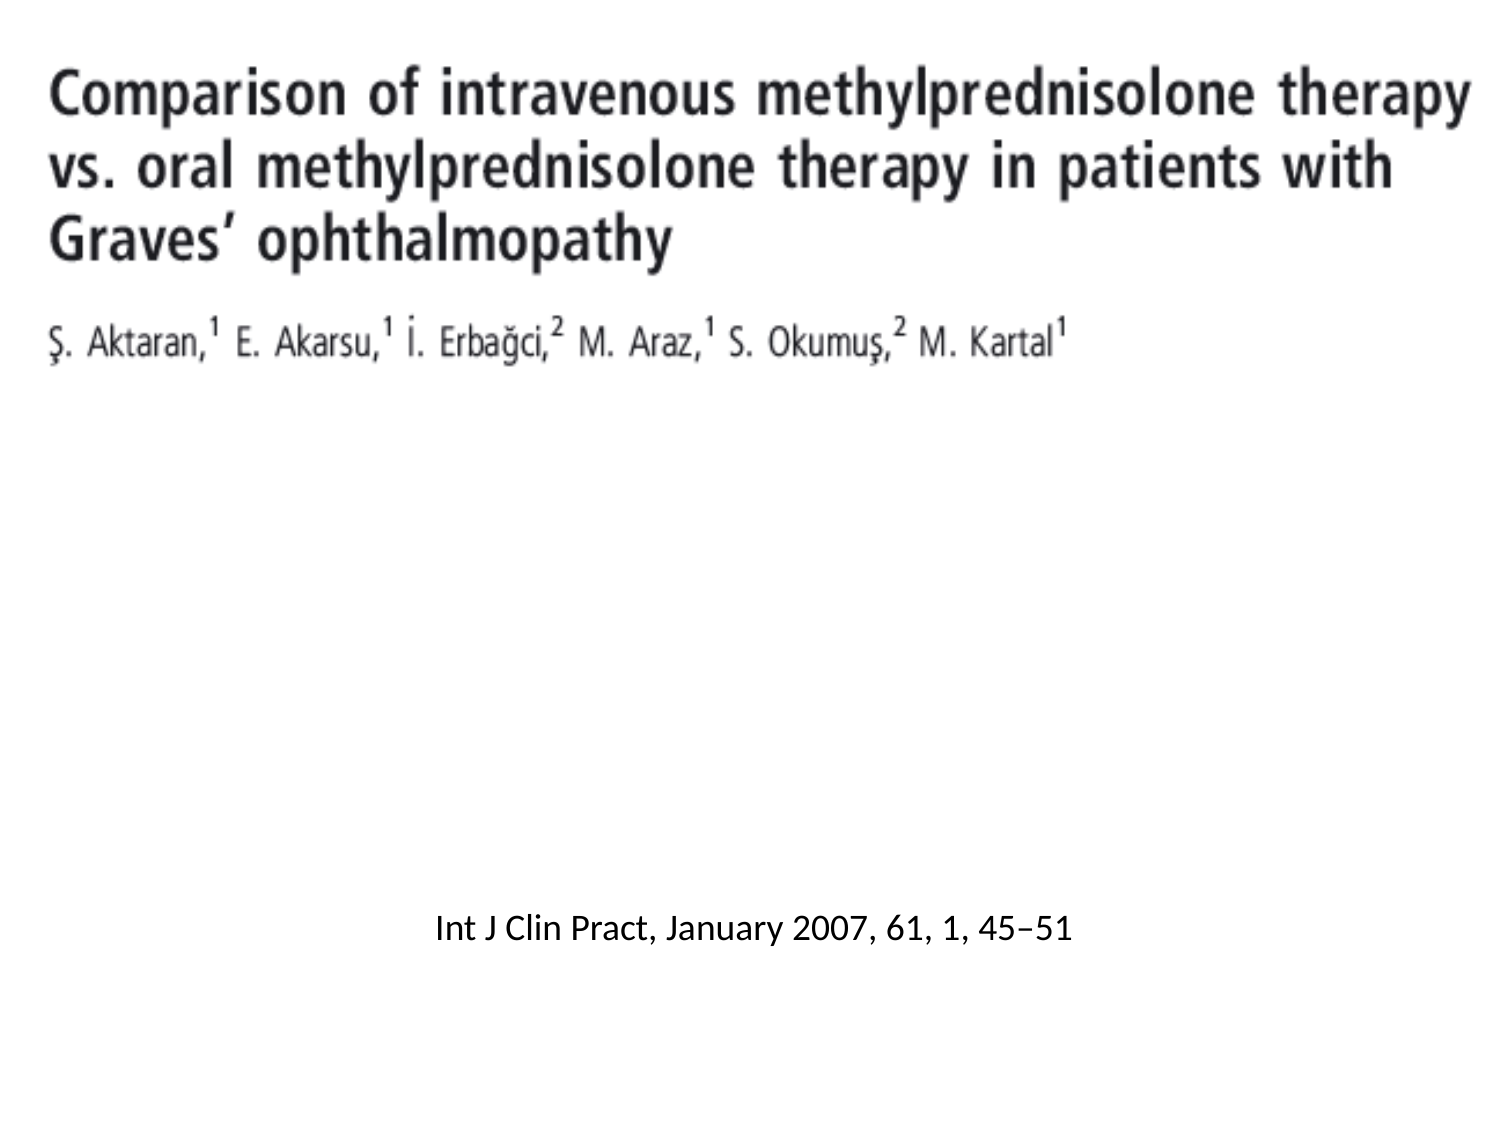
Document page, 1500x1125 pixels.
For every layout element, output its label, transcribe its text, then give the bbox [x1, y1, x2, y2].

picture [0, 34, 1500, 422]
text_box Int J Clin Pract, January 2007, 61, 1, 45–51 [411, 895, 1089, 956]
